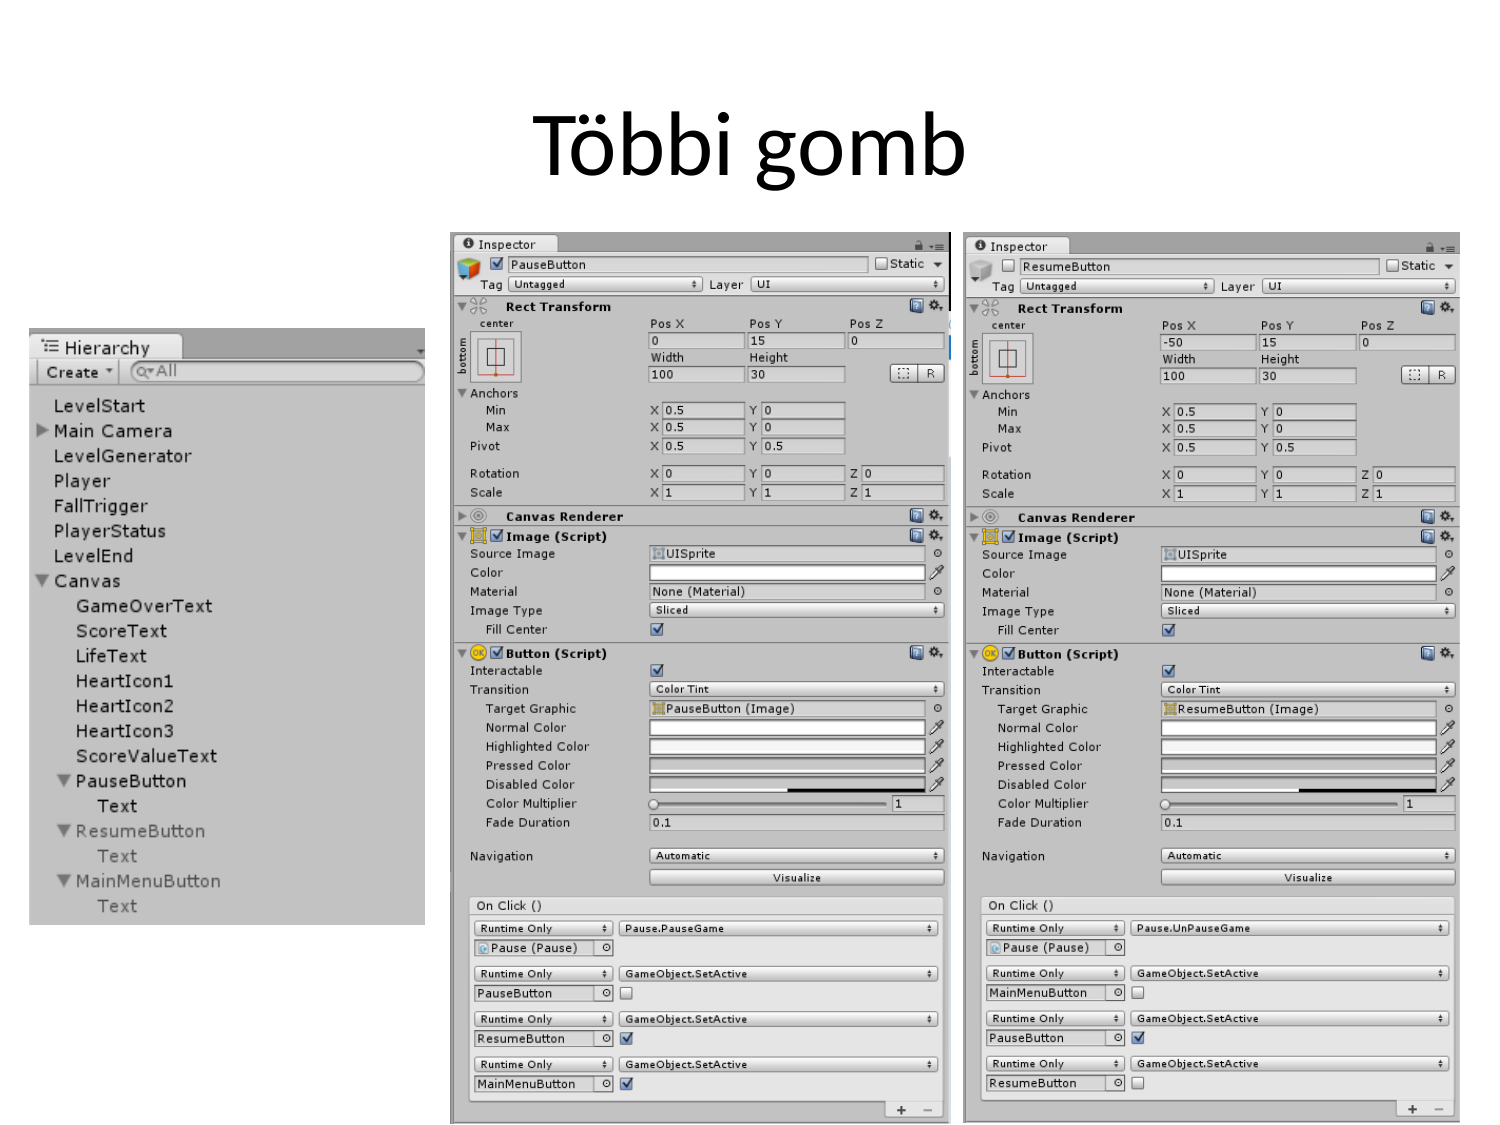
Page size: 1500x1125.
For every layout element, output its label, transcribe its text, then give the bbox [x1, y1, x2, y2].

picture [449, 231, 951, 1125]
picture [963, 231, 1460, 1124]
picture [29, 327, 426, 926]
title Többi gomb [75, 45, 1425, 233]
